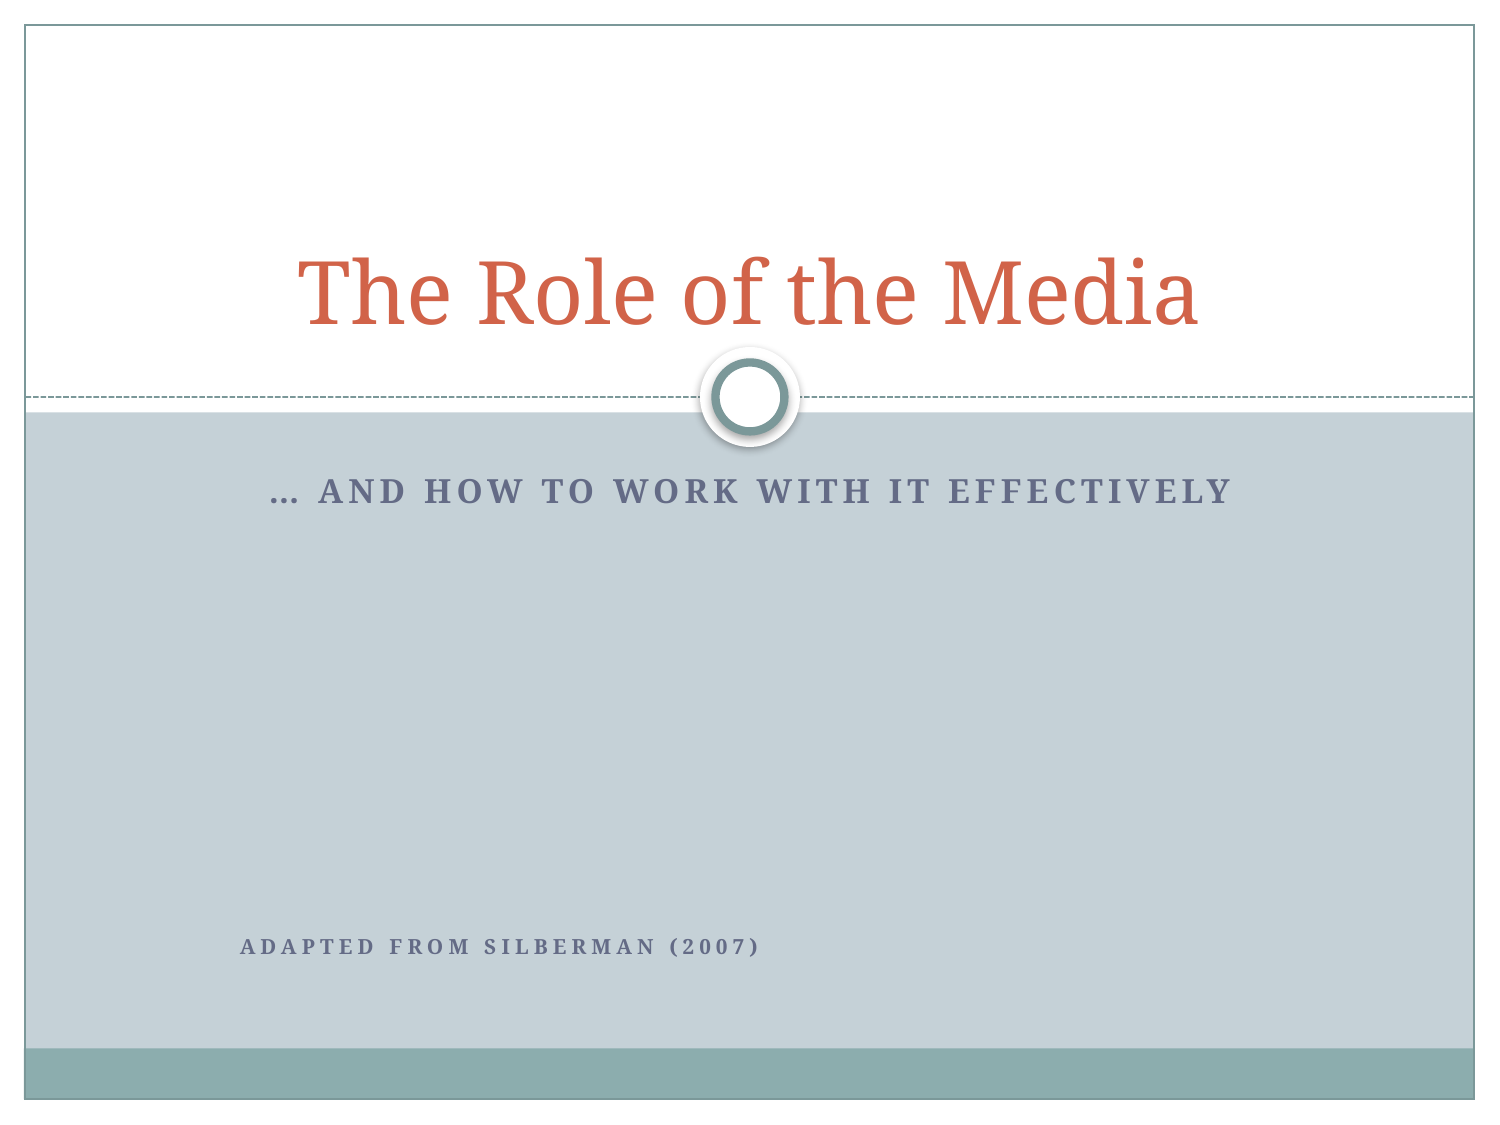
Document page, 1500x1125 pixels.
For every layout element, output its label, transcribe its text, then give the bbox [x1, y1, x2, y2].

title The Role of the Media [112, 62, 1388, 350]
subtitle … and how to work with it effectively Adapted from silberman (2007) [225, 462, 1275, 1025]
